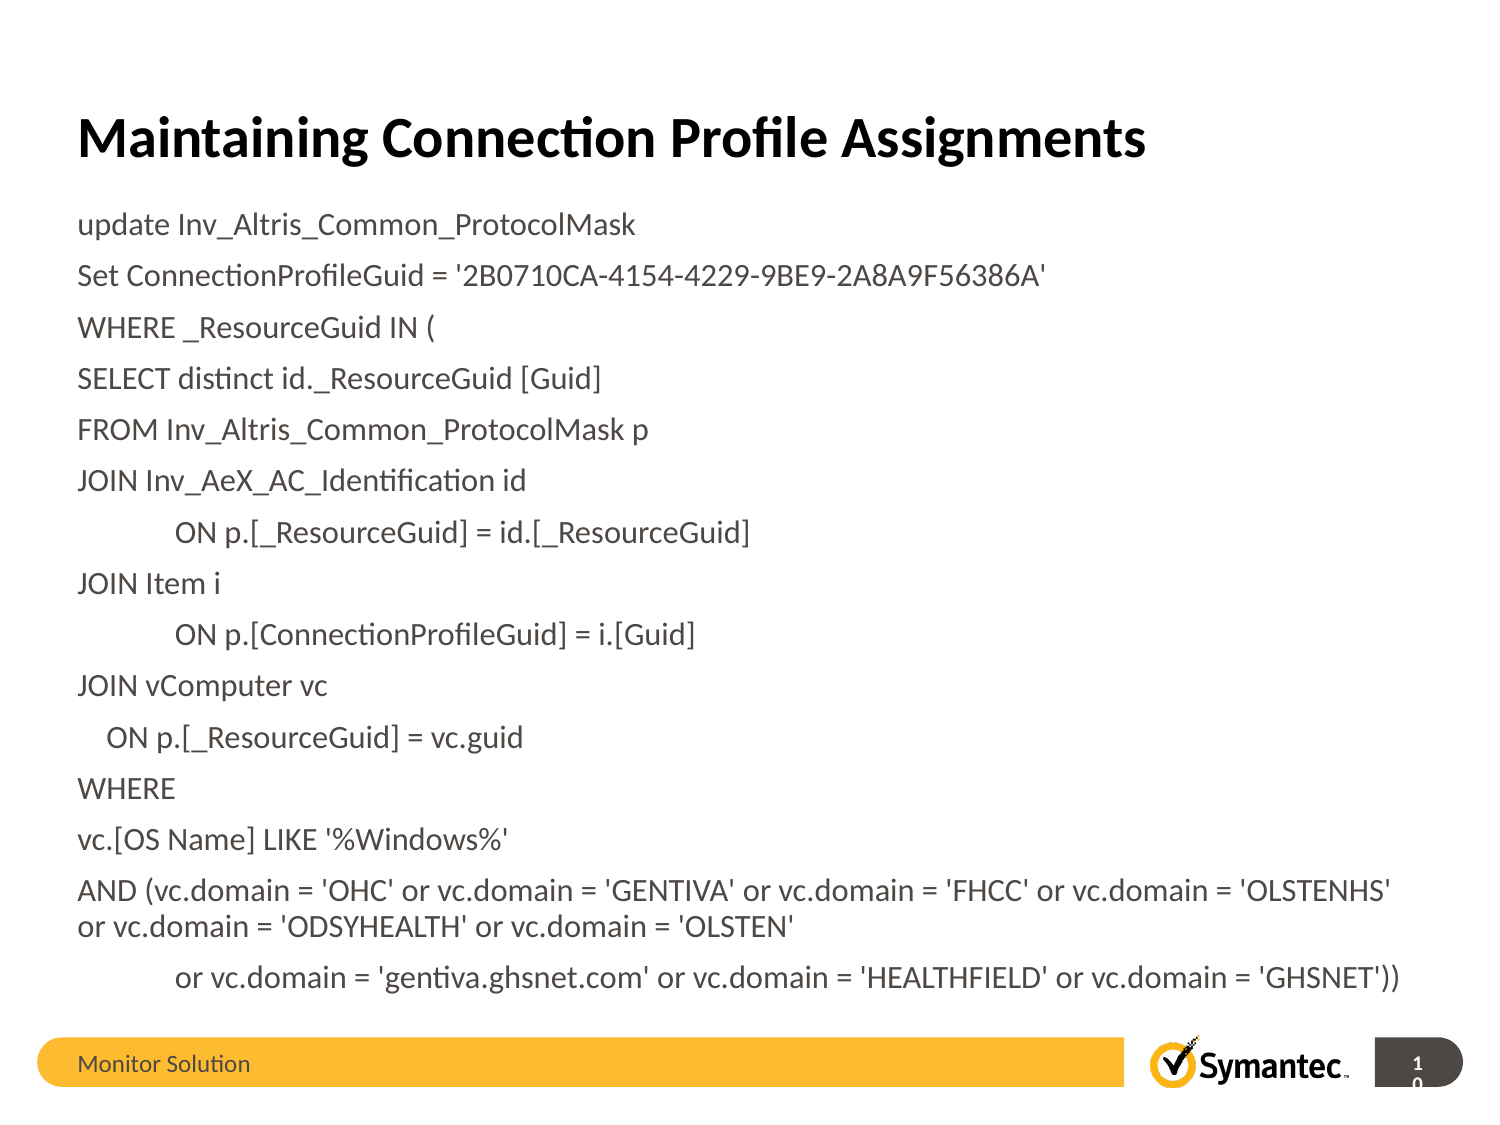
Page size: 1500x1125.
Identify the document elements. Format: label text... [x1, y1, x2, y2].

title Maintaining Connection Profile Assignments [62, 40, 1438, 179]
slide_number 10 [1402, 1049, 1428, 1075]
list update Inv_Altris_Common_ProtocolMask Set ConnectionProfileGuid = '2B0710CA-4154-4229-9BE9-2A8A9F56386A' WHERE _ResourceGuid IN ( SELECT distinct id._ResourceGuid [Guid] FROM Inv_Altris_Common_ProtocolMask p JOIN Inv_AeX_AC_Identification id ON p.[_ResourceGuid] = id.[_ResourceGuid] JOIN Item i ON p.[ConnectionProfileGuid] = i.[Guid] JOIN vComputer vc ON p.[_ResourceGuid] = vc.guid WHERE vc.[OS Name] LIKE '%Windows%' AND (vc.domain = 'OHC' or vc.domain = 'GENTIVA' or vc.domain = 'FHCC' or vc.domain = 'OLSTENHS' or vc.domain = 'ODSYHEALTH' or vc.domain = 'OLSTEN' or vc.domain = 'gentiva.ghsnet.com' or vc.domain = 'HEALTHFIELD' or vc.domain = 'GHSNET')) [62, 199, 1438, 1013]
picture [1150, 1035, 1349, 1088]
footer Monitor Solution [62, 1042, 749, 1082]
